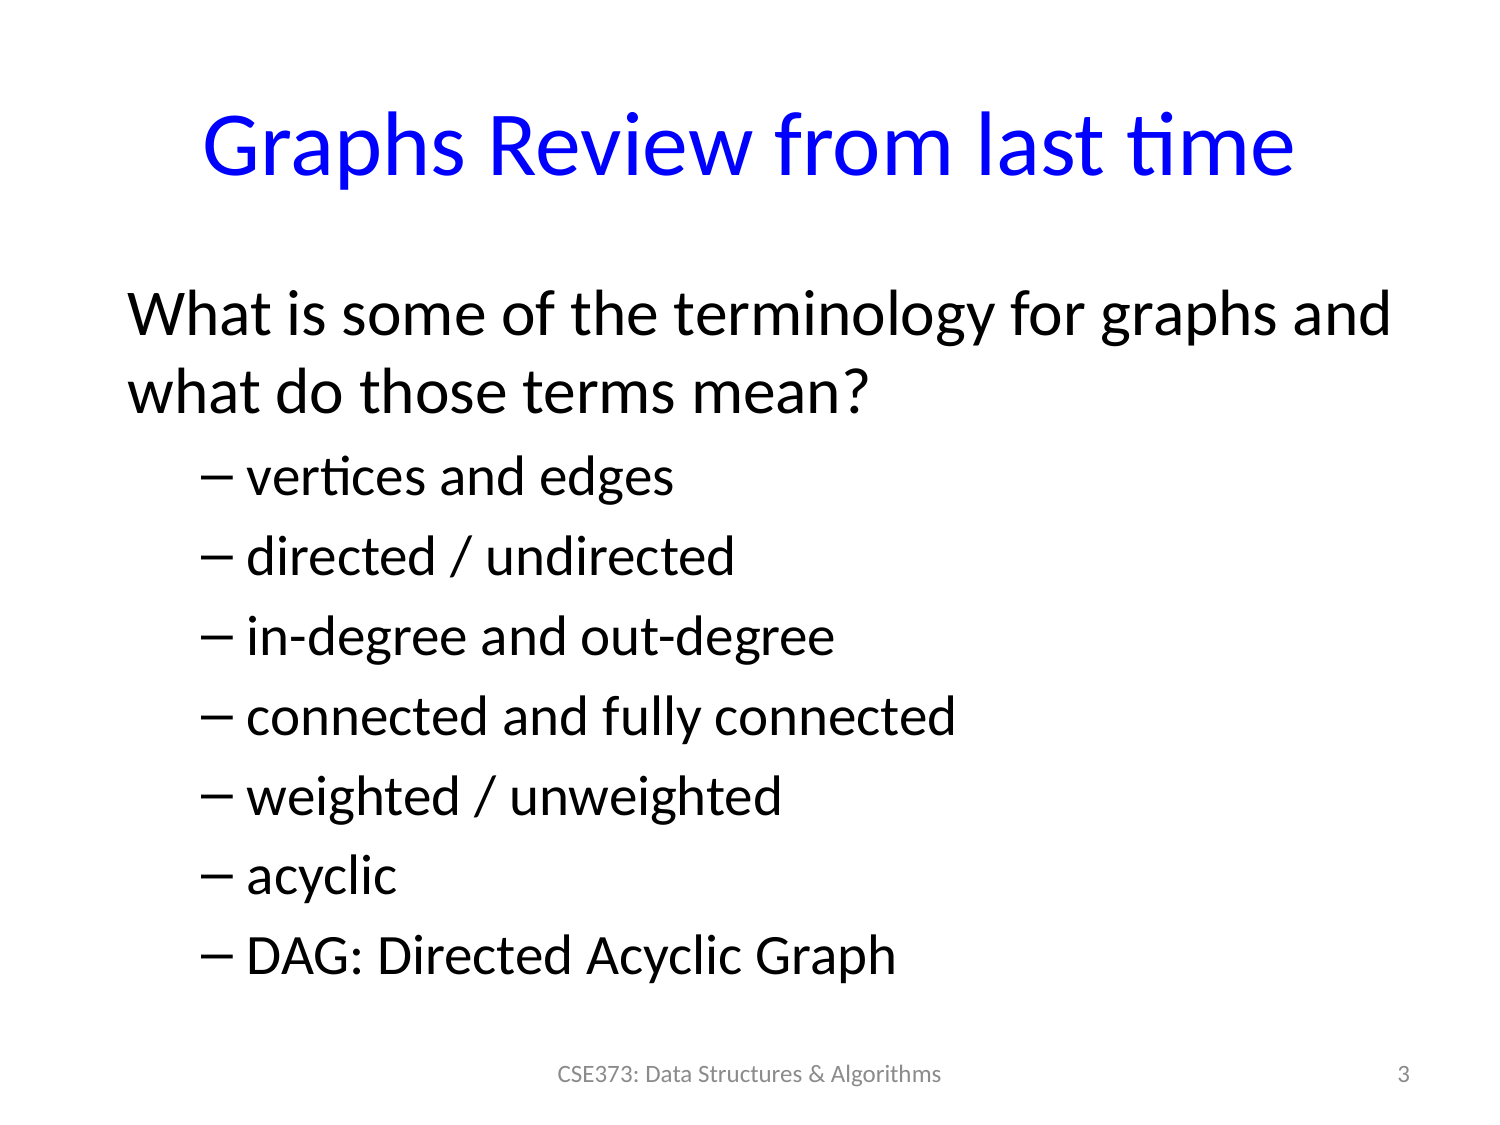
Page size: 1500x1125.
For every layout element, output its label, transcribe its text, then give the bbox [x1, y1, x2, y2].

footer CSE373: Data Structures & Algorithms [512, 1042, 988, 1103]
slide_number 3 [1074, 1042, 1425, 1103]
list What is some of the terminology for graphs and what do those terms mean? vertices and edges directed / undirected in-degree and out-degree connected and fully connected weighted / unweighted acyclic DAG: Directed Acyclic Graph [112, 262, 1450, 1000]
title Graphs Review from last time [75, 45, 1425, 233]
